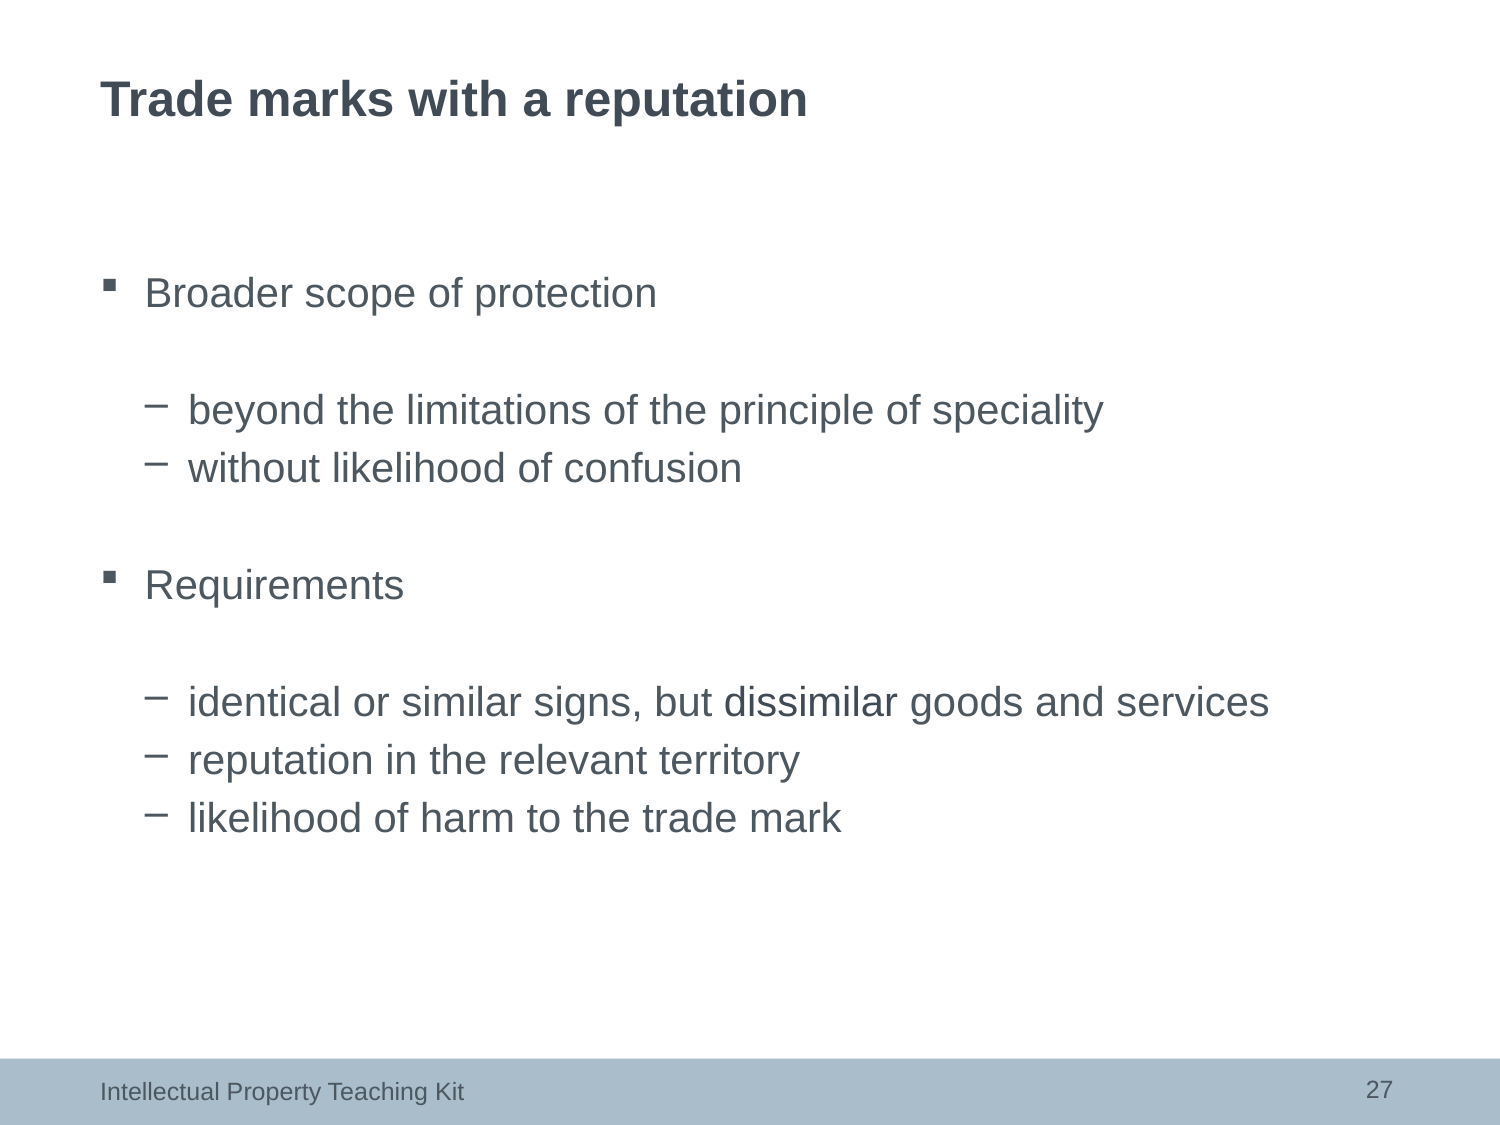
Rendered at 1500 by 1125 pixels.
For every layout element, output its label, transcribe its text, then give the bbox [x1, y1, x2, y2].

title Trade marks with a reputation [100, 66, 1400, 220]
slide_number 27 [1269, 1070, 1394, 1106]
footer Intellectual Property Teaching Kit [100, 1074, 1022, 1125]
list Broader scope of protection beyond the limitations of the principle of speciality without likelihood of confusion Requirements identical or similar signs, but dissimilar goods and services reputation in the relevant territory likelihood of harm to the trade mark [100, 265, 1400, 999]
